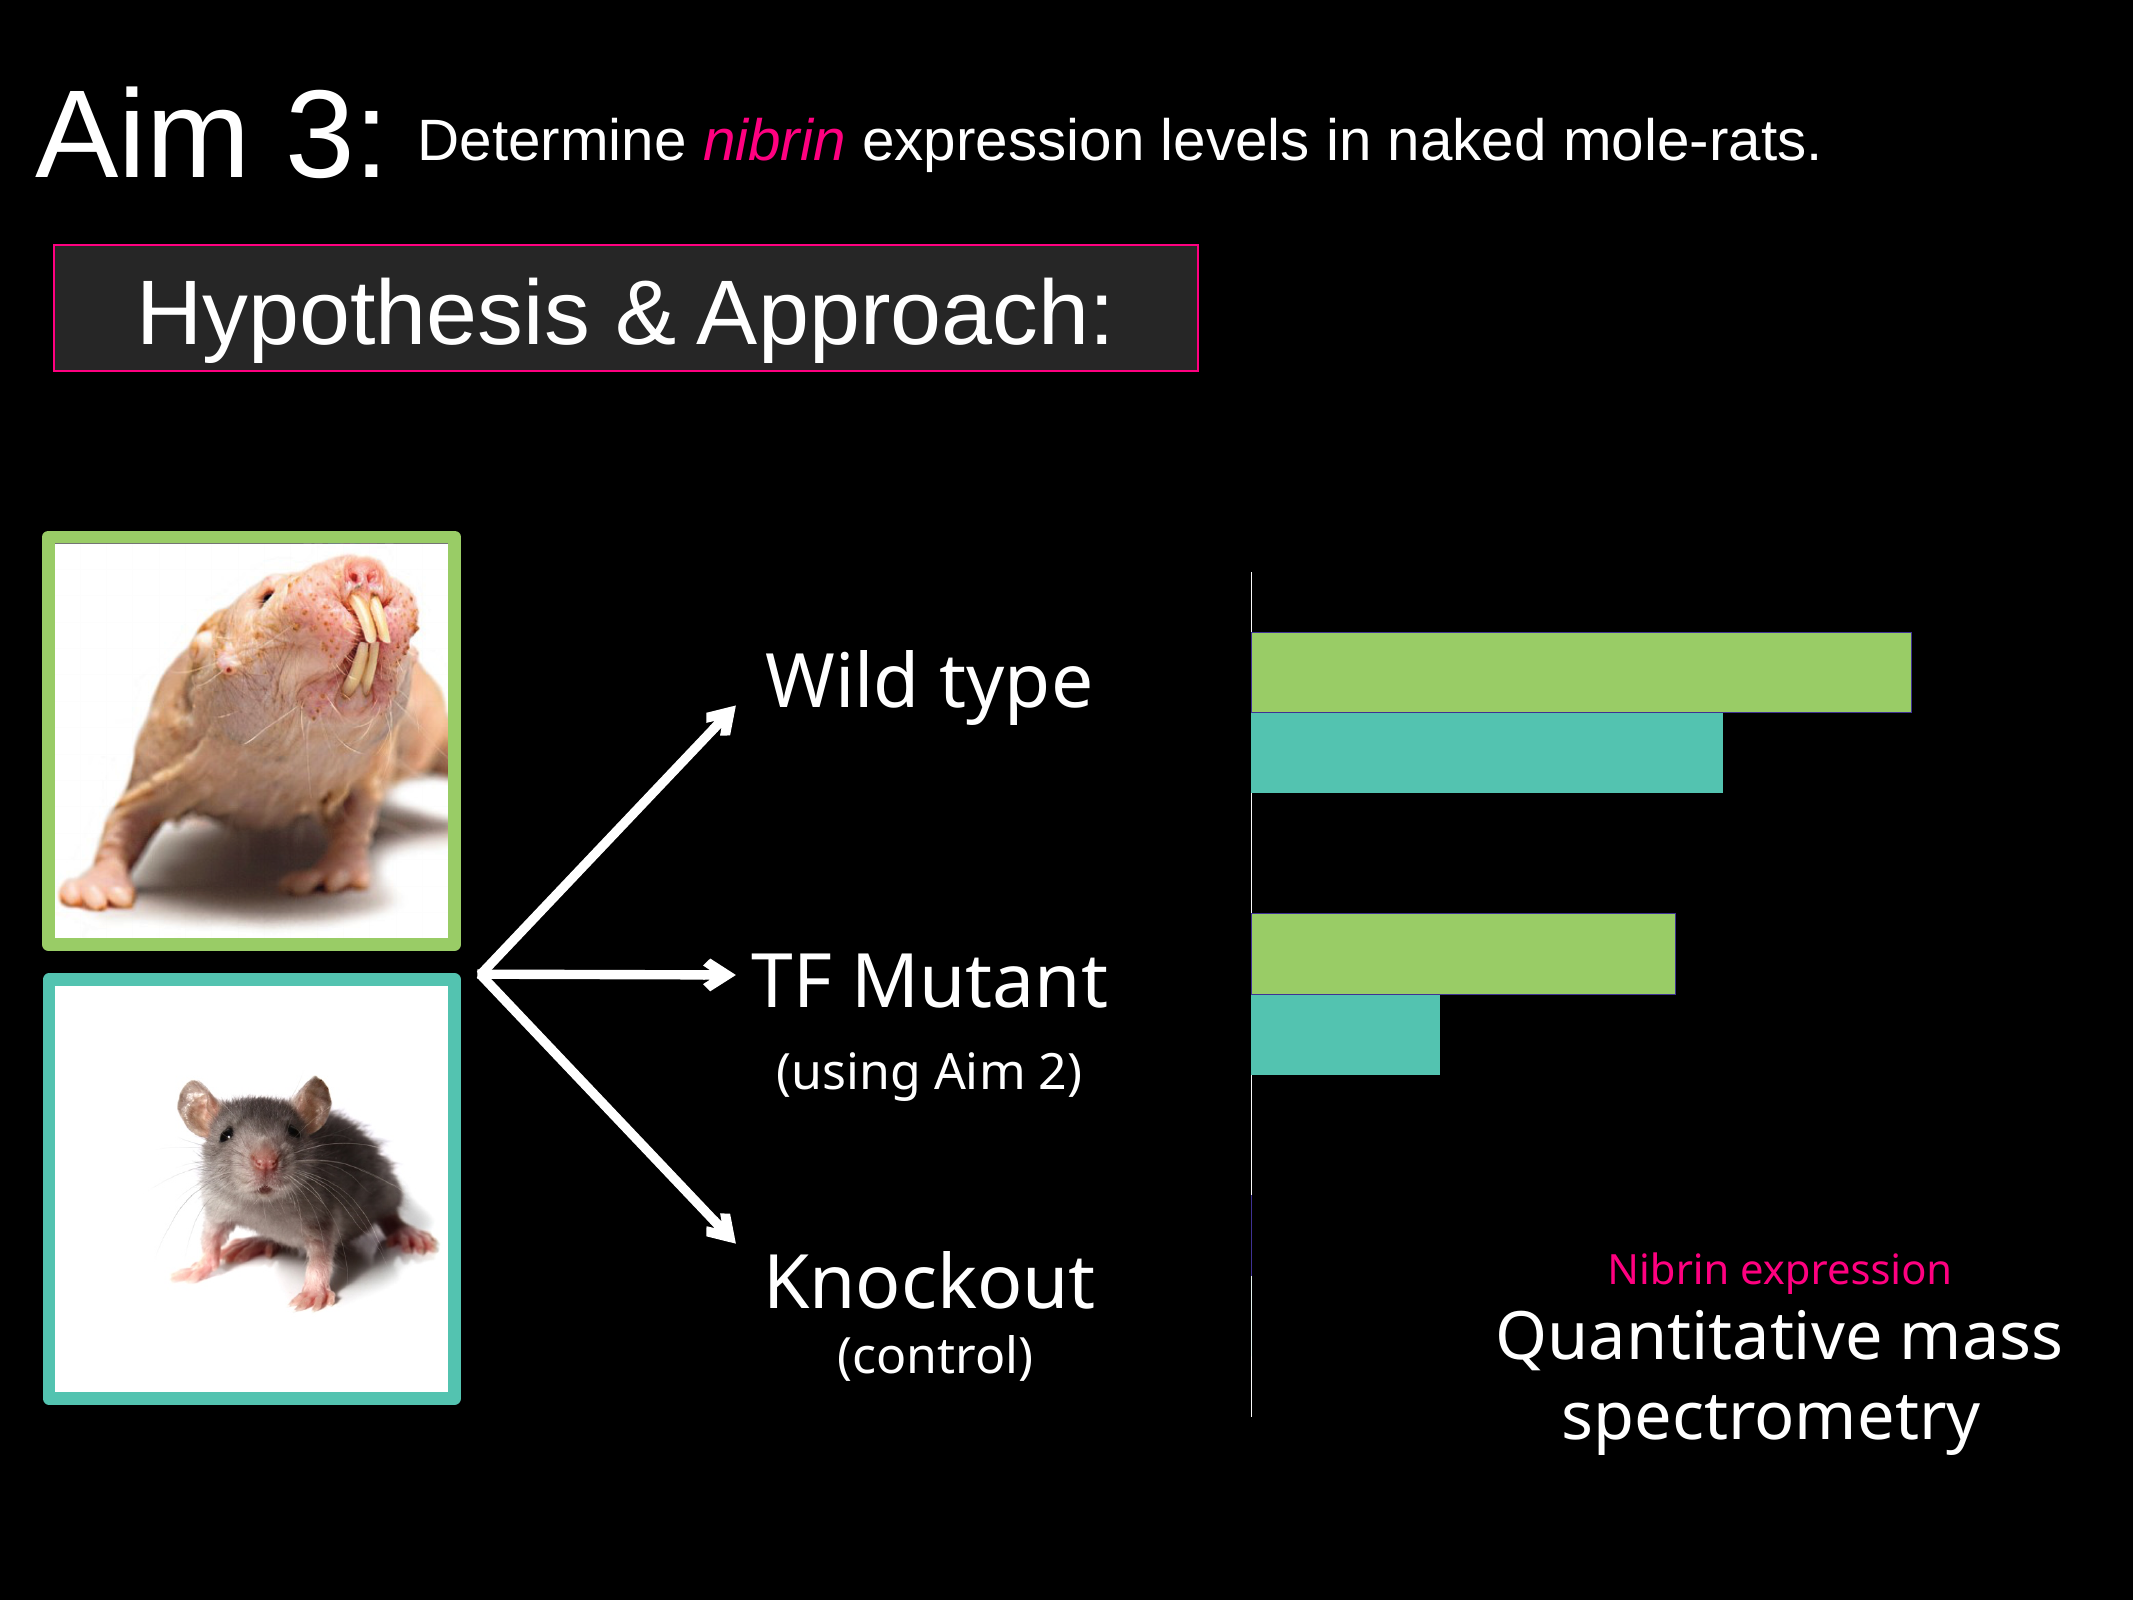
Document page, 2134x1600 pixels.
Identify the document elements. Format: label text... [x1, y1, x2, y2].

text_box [25, 42, 2109, 212]
chart [1235, 553, 2022, 1435]
picture [54, 542, 449, 939]
text_box Nibrin expression Quantitative mass spectrometry [1452, 1234, 2108, 1462]
text_box Hypothesis & Approach: [54, 244, 1198, 372]
picture [55, 985, 449, 1393]
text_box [477, 705, 735, 1244]
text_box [735, 623, 1124, 1393]
